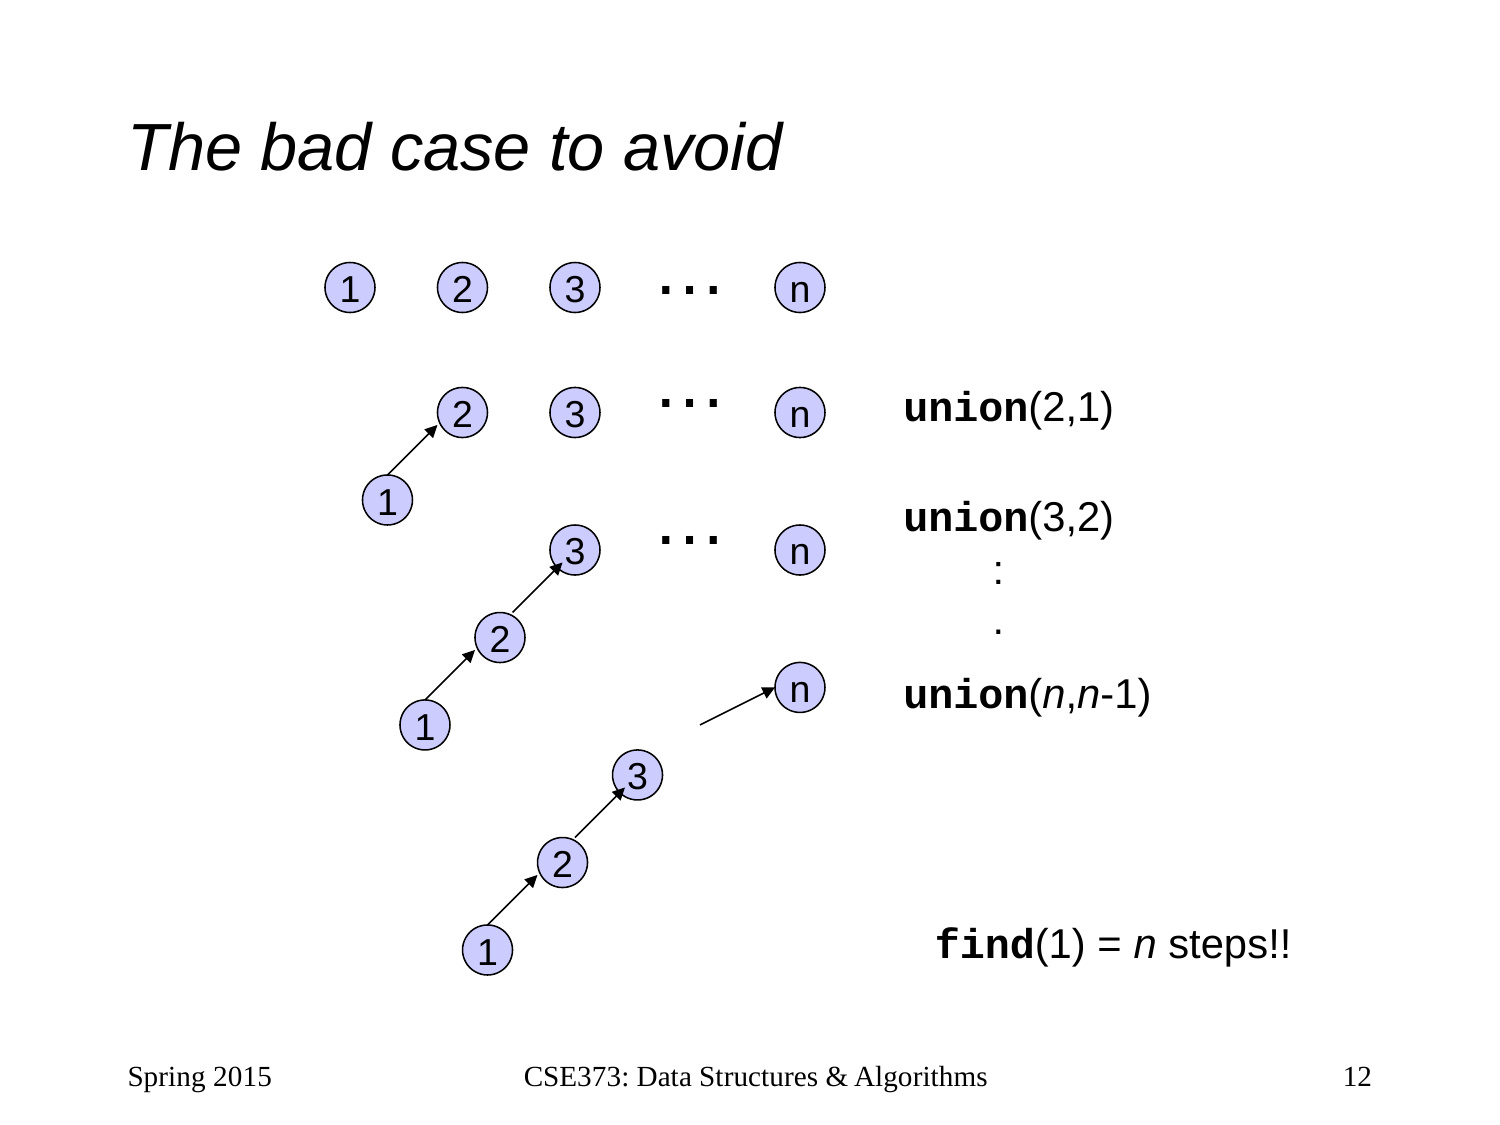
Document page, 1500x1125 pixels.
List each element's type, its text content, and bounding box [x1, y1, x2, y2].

text_box union(2,1) [888, 371, 1130, 437]
text_box n [774, 387, 826, 438]
text_box 3 [612, 749, 663, 800]
text_box n [775, 662, 826, 713]
footer CSE373: Data Structures & Algorithms [474, 1049, 1038, 1125]
text_box 2 [537, 837, 588, 888]
title The bad case to avoid [112, 49, 1388, 238]
text_box 1 [362, 475, 413, 526]
text_box union(3,2) [888, 482, 1130, 548]
text_box 2 [437, 387, 488, 438]
text_box [487, 874, 538, 926]
text_box 1 [324, 262, 376, 313]
text_box … [637, 462, 743, 568]
text_box [387, 424, 438, 476]
text_box [512, 562, 563, 613]
text_box n [774, 525, 826, 576]
text_box [574, 787, 625, 838]
text_box … [637, 324, 743, 430]
text_box 1 [399, 699, 451, 750]
text_box … [637, 212, 743, 318]
text_box [424, 649, 475, 701]
slide_number Spring 2015 [112, 1049, 426, 1125]
text_box 3 [549, 525, 601, 576]
slide_number 12 [1074, 1049, 1388, 1125]
text_box 2 [474, 612, 526, 663]
text_box 2 [437, 262, 488, 313]
text_box 3 [549, 262, 601, 313]
text_box 3 [549, 387, 601, 438]
text_box [699, 687, 775, 726]
text_box 1 [462, 925, 513, 976]
text_box : . [978, 535, 1020, 651]
text_box union(n,n-1) [888, 659, 1167, 725]
text_box find(1) = n steps!! [920, 909, 1307, 975]
text_box n [774, 262, 826, 313]
